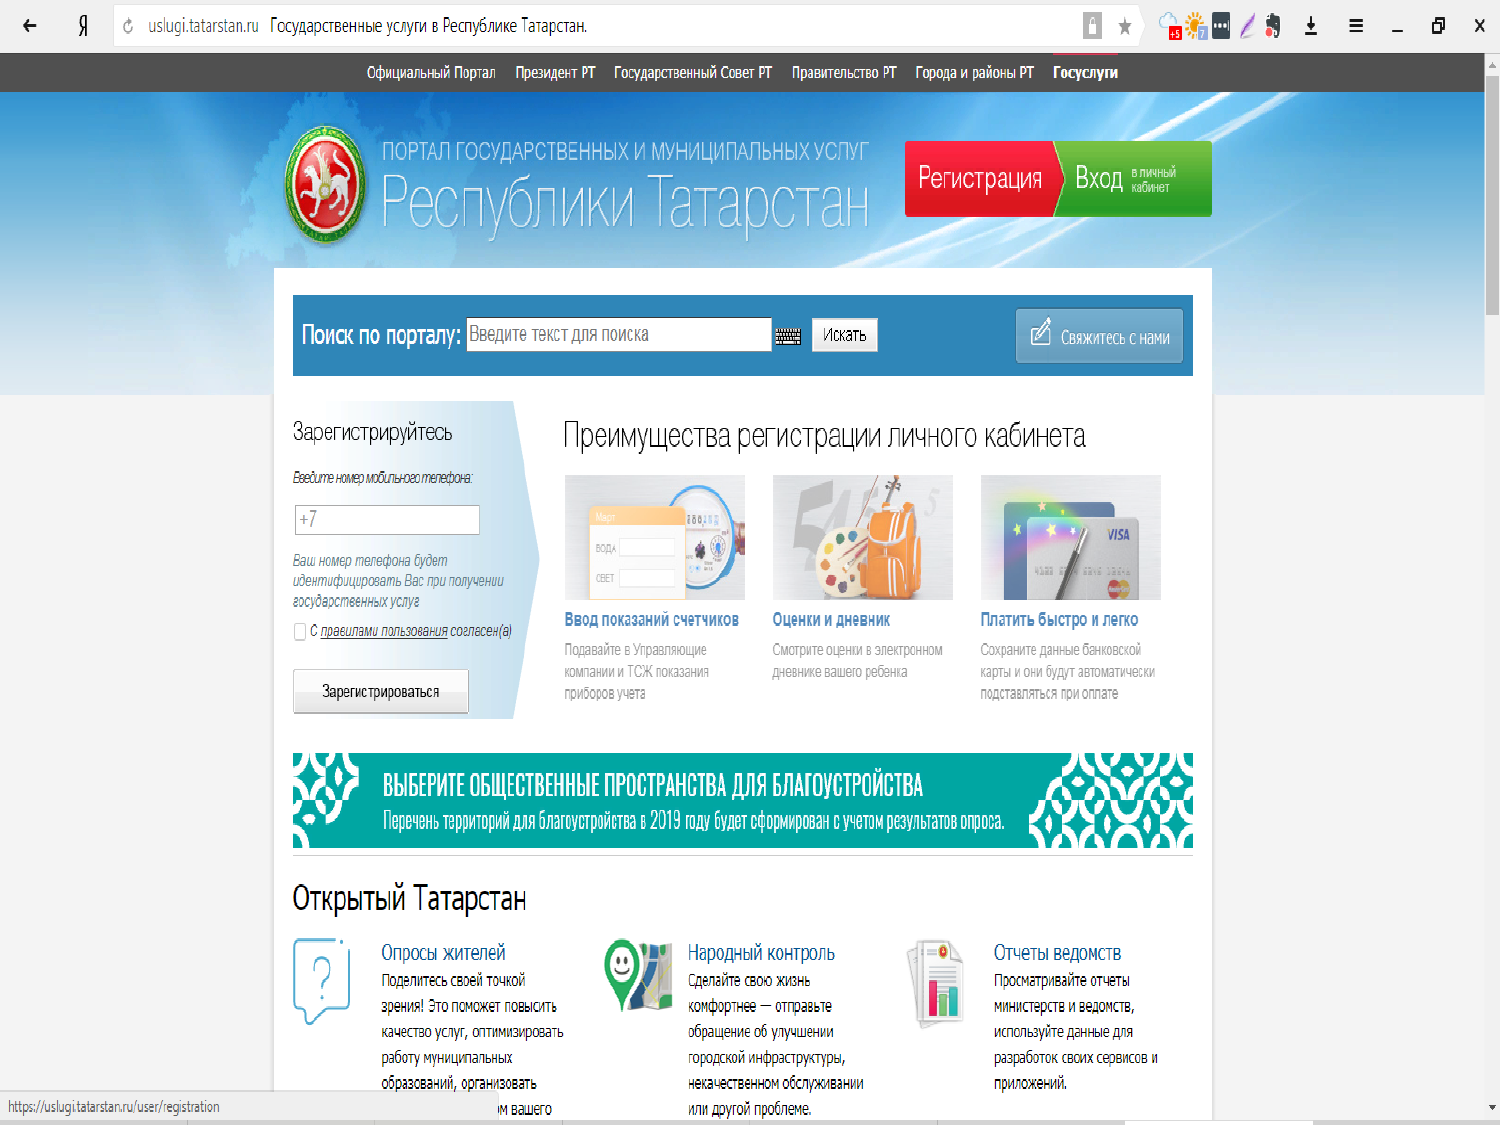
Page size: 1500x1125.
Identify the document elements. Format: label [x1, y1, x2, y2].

list [0, 0, 1500, 1125]
